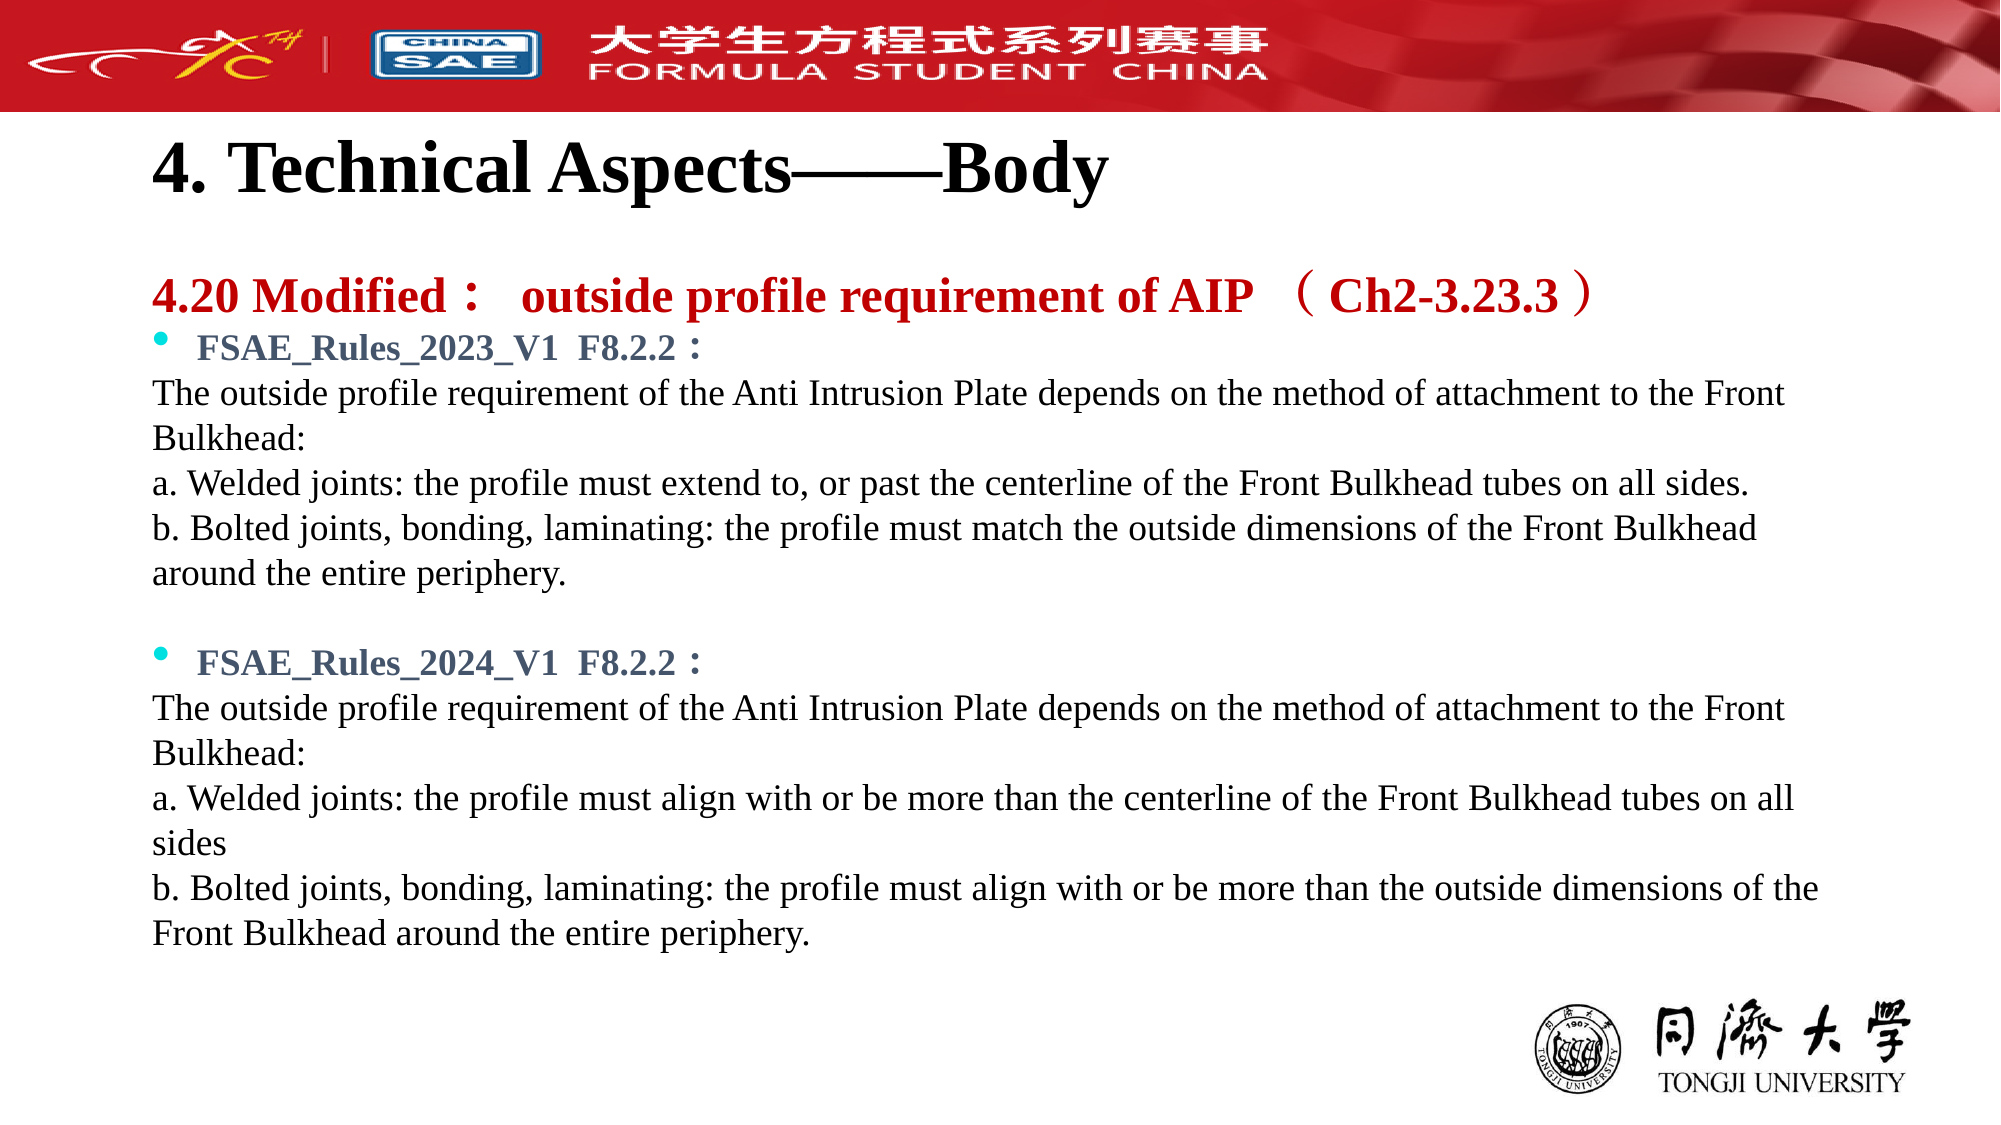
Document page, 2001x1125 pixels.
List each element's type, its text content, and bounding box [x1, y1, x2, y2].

text_box 4.20 Modified：outside profile requirement of AIP（Ch2-3.23.3） FSAE_Rules_2023_V1 F8.2.2： The outside profile requirement of the Anti Intrusion Plate depends on the method of attachment to the Front Bulkhead: a. Welded joints: the profile must extend to, or past the centerline of the Front Bulkhead tubes on all sides. b. Bolted joints, bonding, laminating: the profile must match the outside dimensions of the Front Bulkhead around the entire periphery. FSAE_Rules_2024_V1 F8.2.2： The outside profile requirement of the Anti Intrusion Plate depends on the method of attachment to the Front Bulkhead: a. Welded joints: the profile must align with or be more than the centerline of the Front Bulkhead tubes on all sides b. Bolted joints, bonding, laminating: the profile must align with or be more than the outside dimensions of the Front Bulkhead around the entire periphery. [137, 255, 1884, 760]
picture [1519, 991, 1928, 1099]
title 4. Technical Aspects——Body [137, 59, 1863, 255]
picture [0, 0, 2000, 112]
